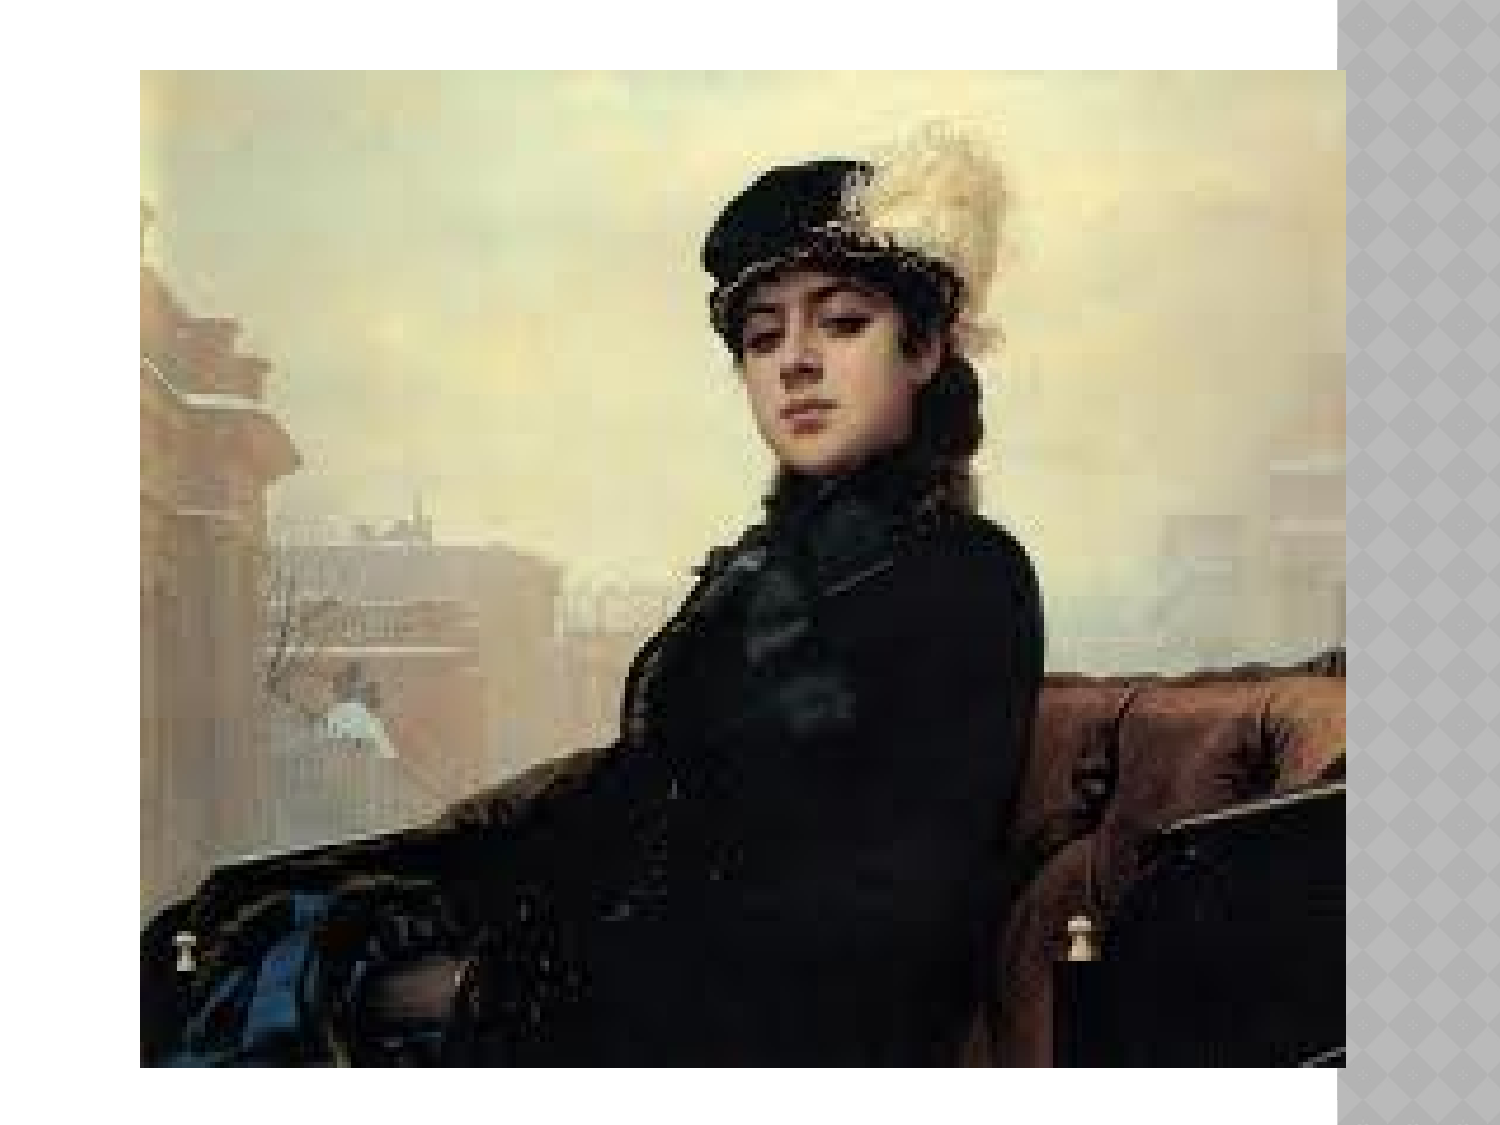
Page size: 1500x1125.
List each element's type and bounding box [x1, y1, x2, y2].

list [140, 69, 1347, 1069]
